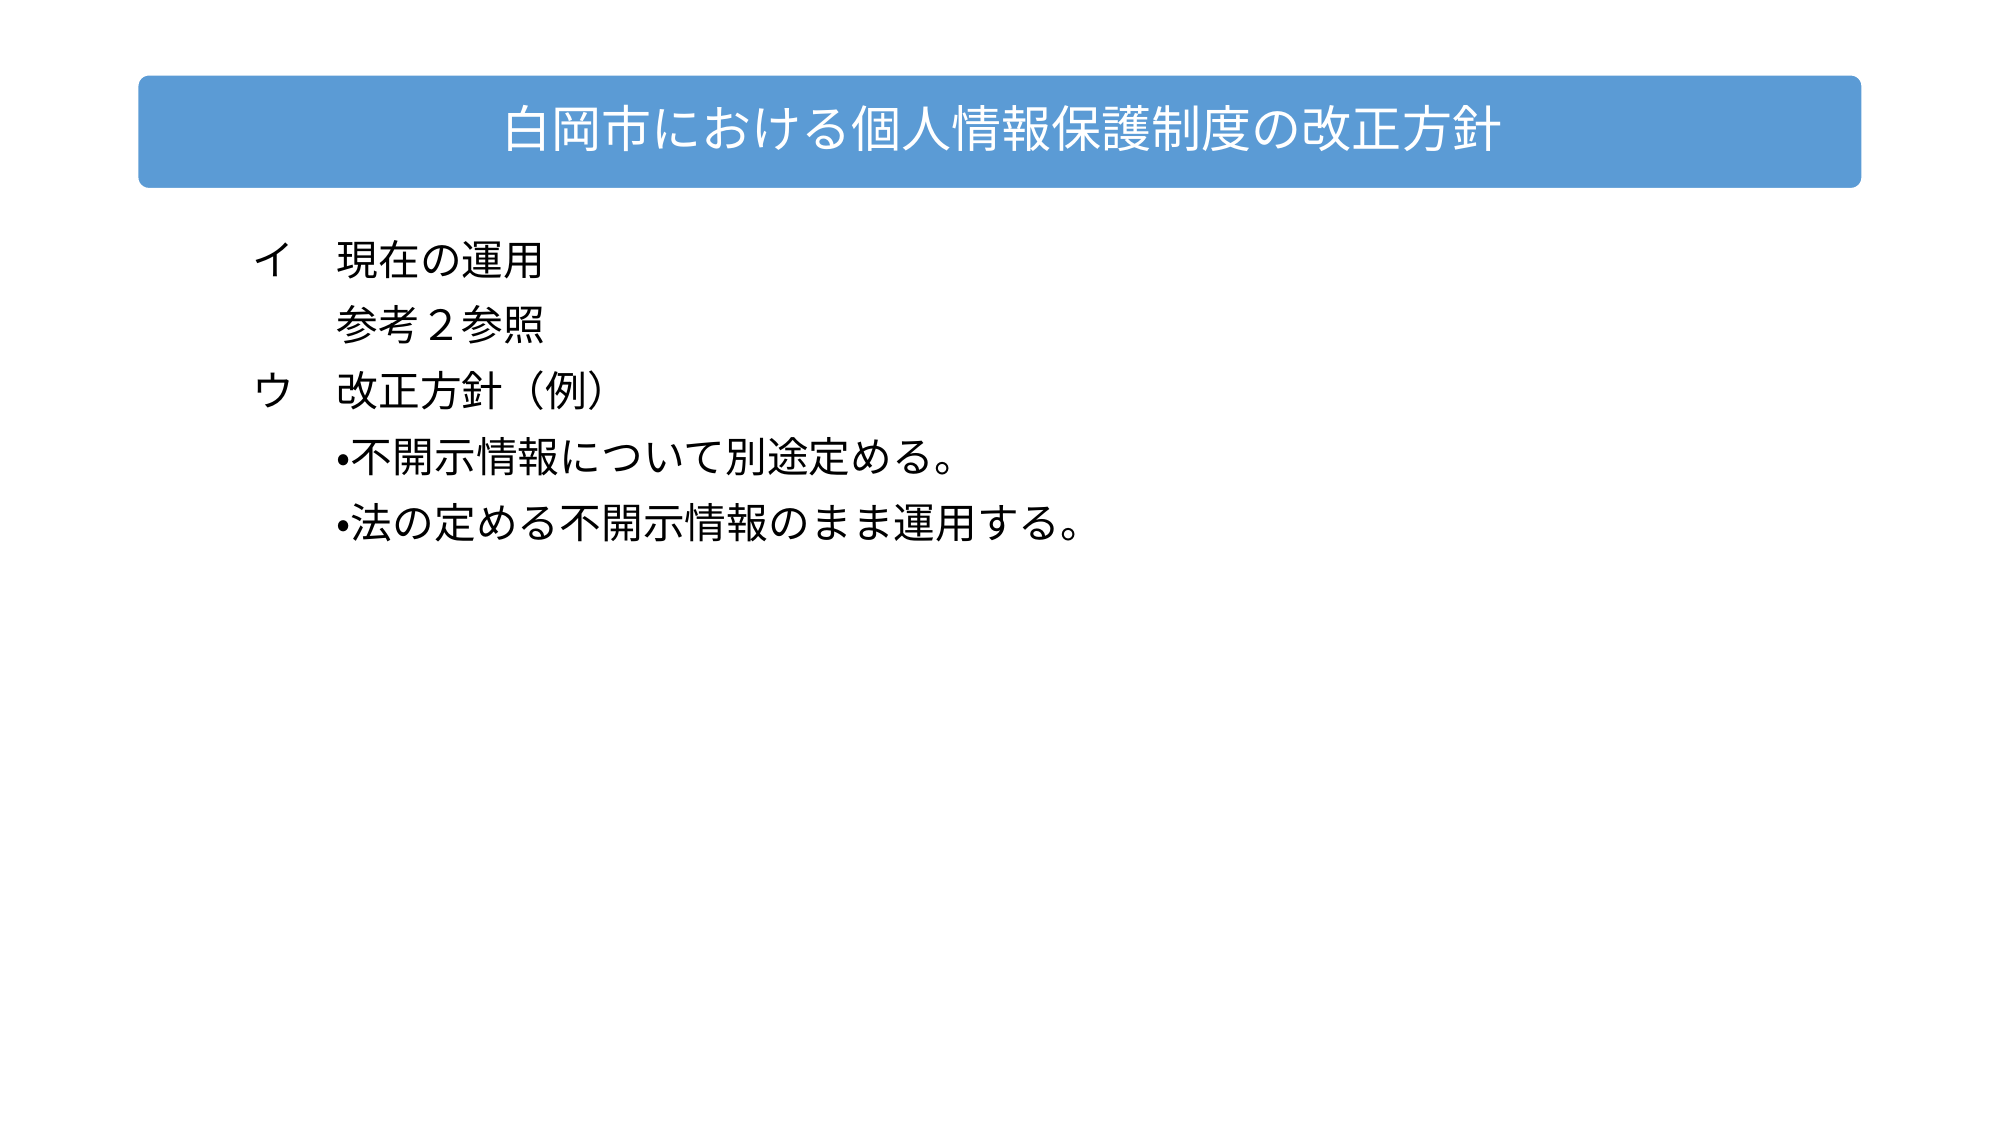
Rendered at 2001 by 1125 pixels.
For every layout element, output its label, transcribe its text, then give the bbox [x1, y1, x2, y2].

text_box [137, 59, 1863, 204]
list イ 現在の運用 参考２参照 ウ 改正方針（例） ・不開示情報について別途定める。 ・法の定める不開示情報のまま運用する。 [154, 231, 1880, 1085]
